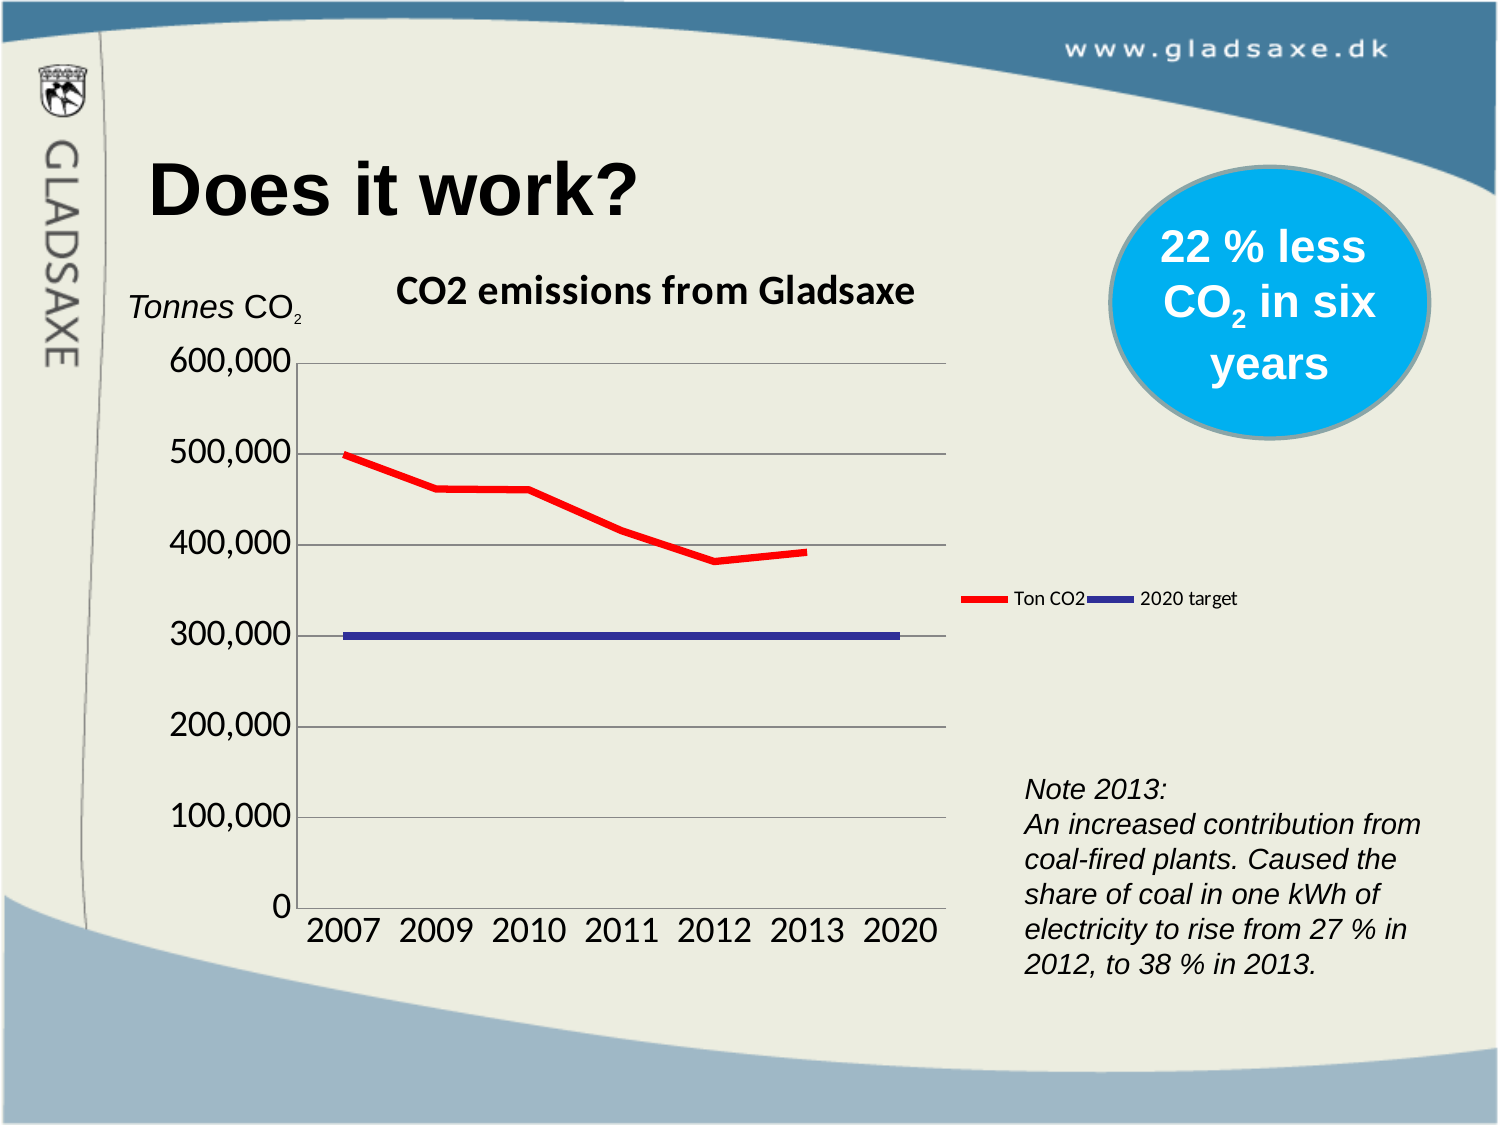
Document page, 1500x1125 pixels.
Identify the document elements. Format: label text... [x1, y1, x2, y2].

title Does it work? [133, 91, 1341, 236]
chart [58, 237, 1264, 1000]
text_box Note 2013: An increased contribution from coal-fired plants. Caused the share of coal in one kWh of electricity to rise from 27 % in 2012, to 38 % in 2013. [1270, 763, 1459, 988]
picture [0, 0, 1500, 1125]
text_box 22 % less CO2 in six years [1128, 164, 1432, 441]
